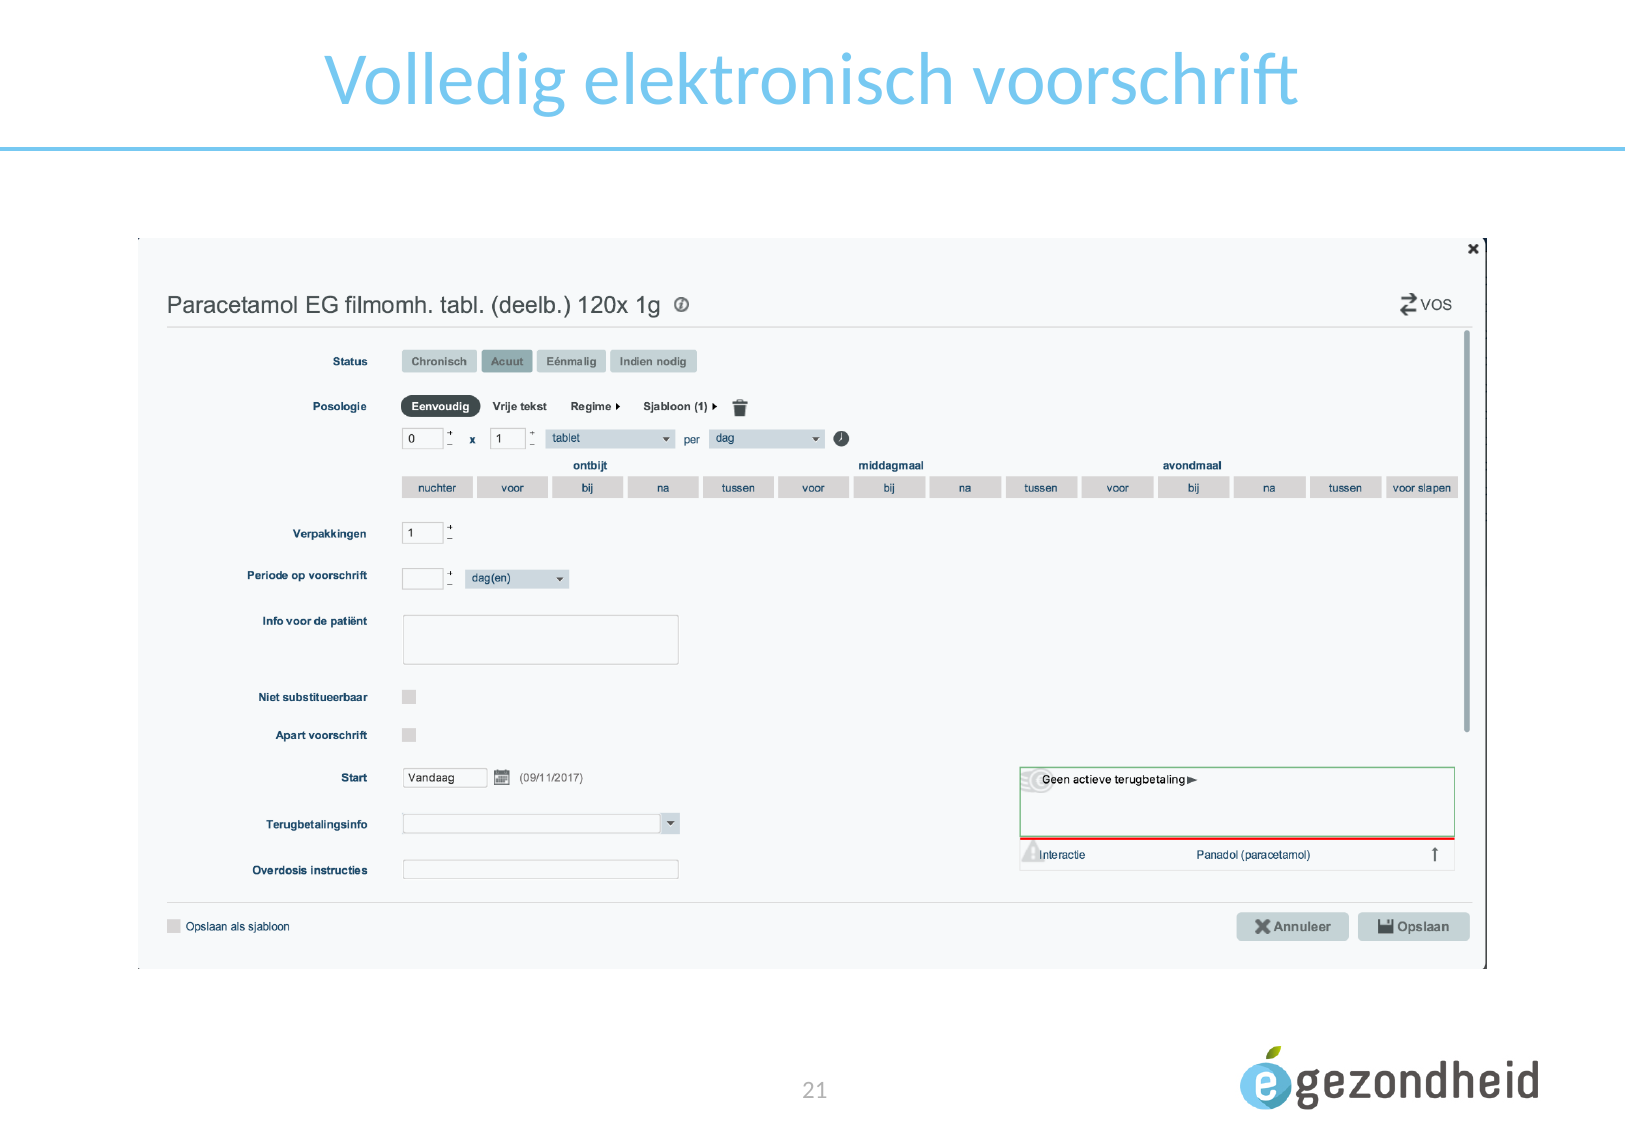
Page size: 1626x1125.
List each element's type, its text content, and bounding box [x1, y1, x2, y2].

slide_number 21 [625, 1058, 1005, 1119]
title Volledig elektronisch voorschrift [0, 0, 1625, 149]
picture [1209, 1037, 1568, 1125]
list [137, 238, 1487, 970]
